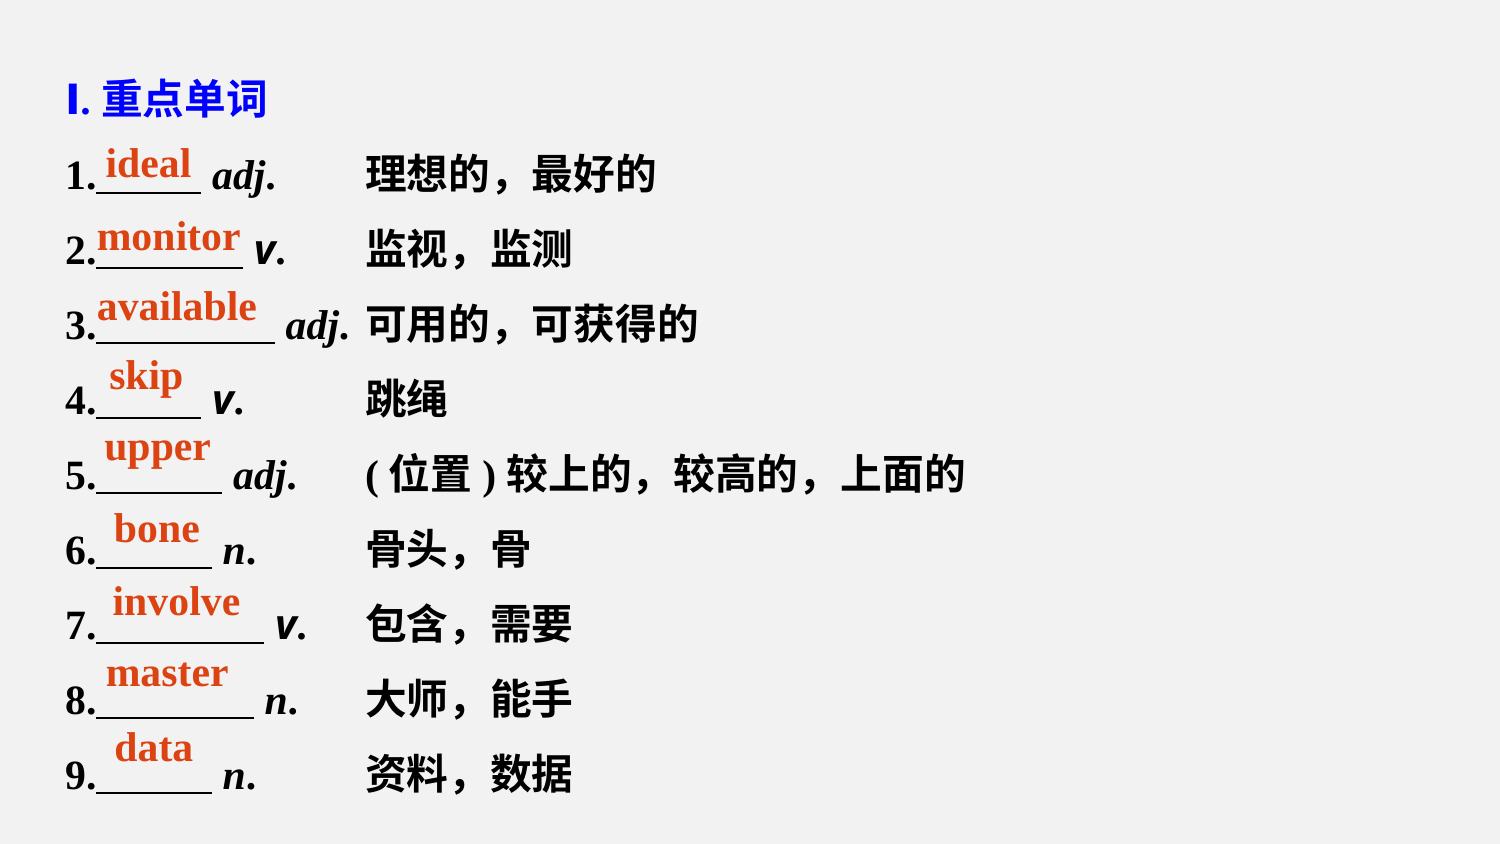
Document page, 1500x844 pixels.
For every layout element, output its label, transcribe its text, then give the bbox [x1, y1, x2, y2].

text_box bone [102, 495, 212, 557]
text_box upper [93, 413, 223, 475]
text_box monitor [85, 203, 253, 265]
text_box Ⅰ.重点单词 1. adj. 理想的，最好的 2. v. 监视，监测 3. adj. 可用的，可获得的 4. v. 跳绳 5. adj. (位置)较上的，较高的，上面的 6. n. 骨头，骨 7. v. 包含，需要 8. n. 大师，能手 9. n. 资料，数据 [50, 40, 1406, 806]
text_box master [94, 639, 241, 701]
text_box ideal [94, 130, 203, 192]
text_box data [103, 714, 206, 776]
text_box available [85, 273, 269, 335]
text_box involve [101, 568, 252, 630]
text_box skip [98, 342, 196, 404]
